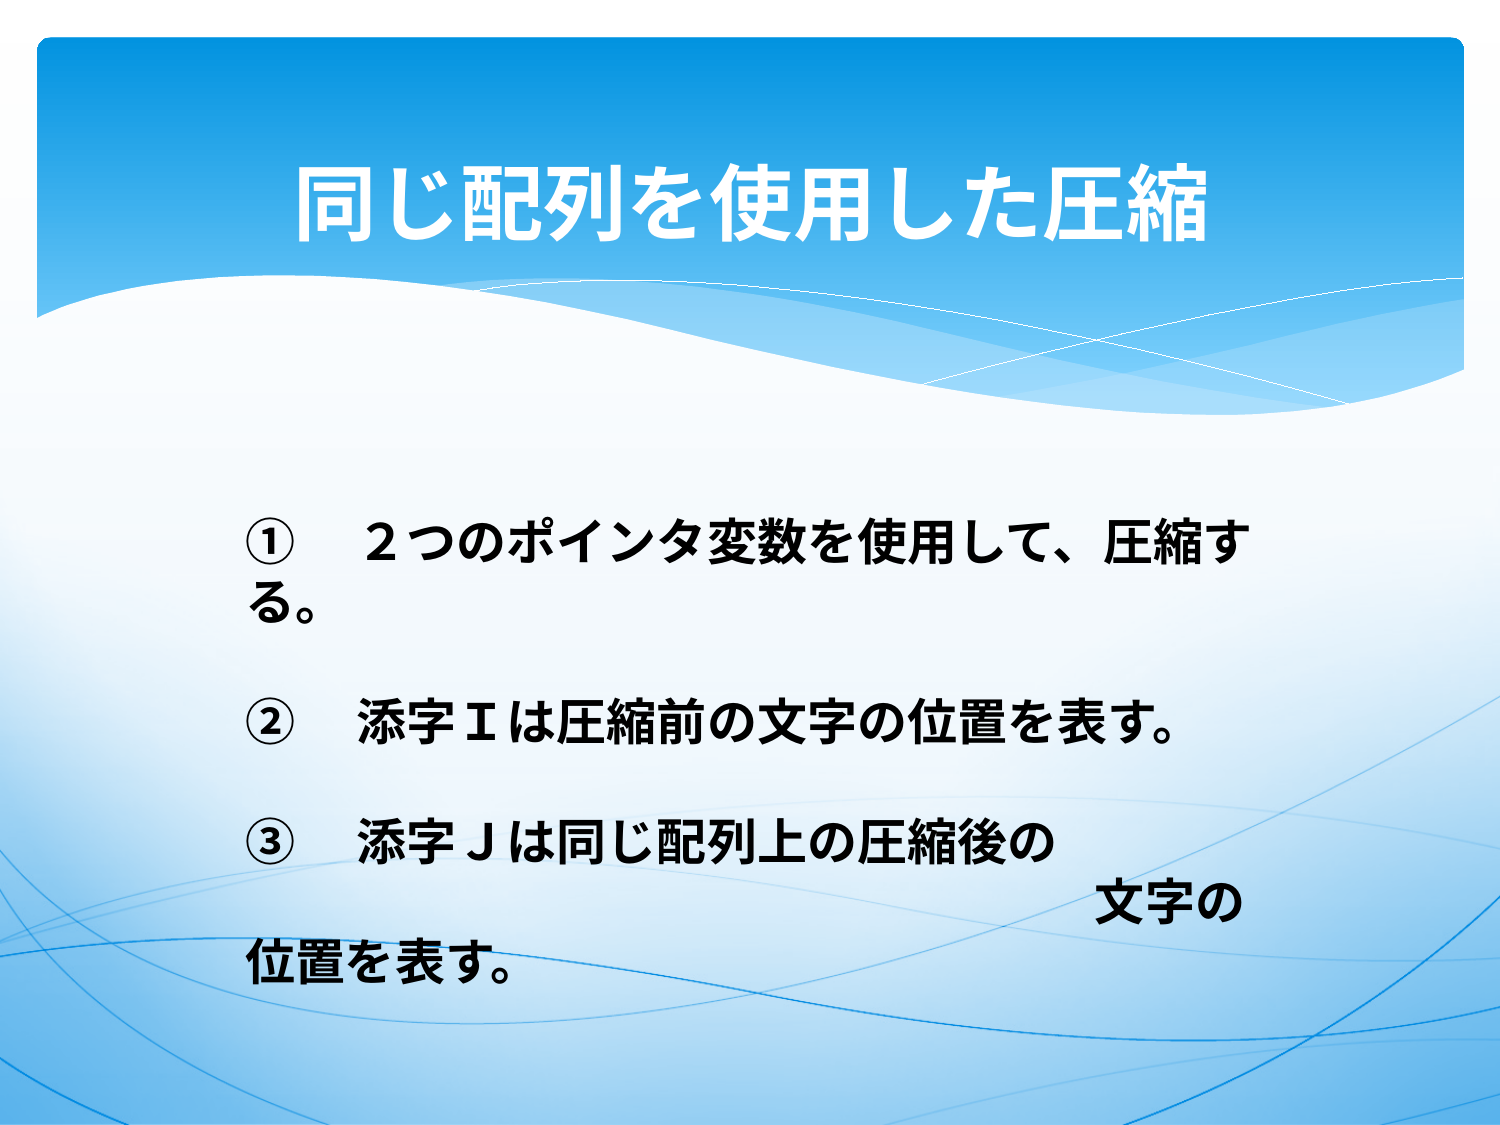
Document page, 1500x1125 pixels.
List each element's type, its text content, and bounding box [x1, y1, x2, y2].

text_box ① ２つのポインタ変数を使用して、圧縮する。 ② 添字Ｉは圧縮前の文字の位置を表す。 ③ 添字Ｊは同じ配列上の圧縮後の 文字の位置を表す。 [230, 503, 1270, 999]
title 同じ配列を使用した圧縮 [76, 125, 1427, 279]
